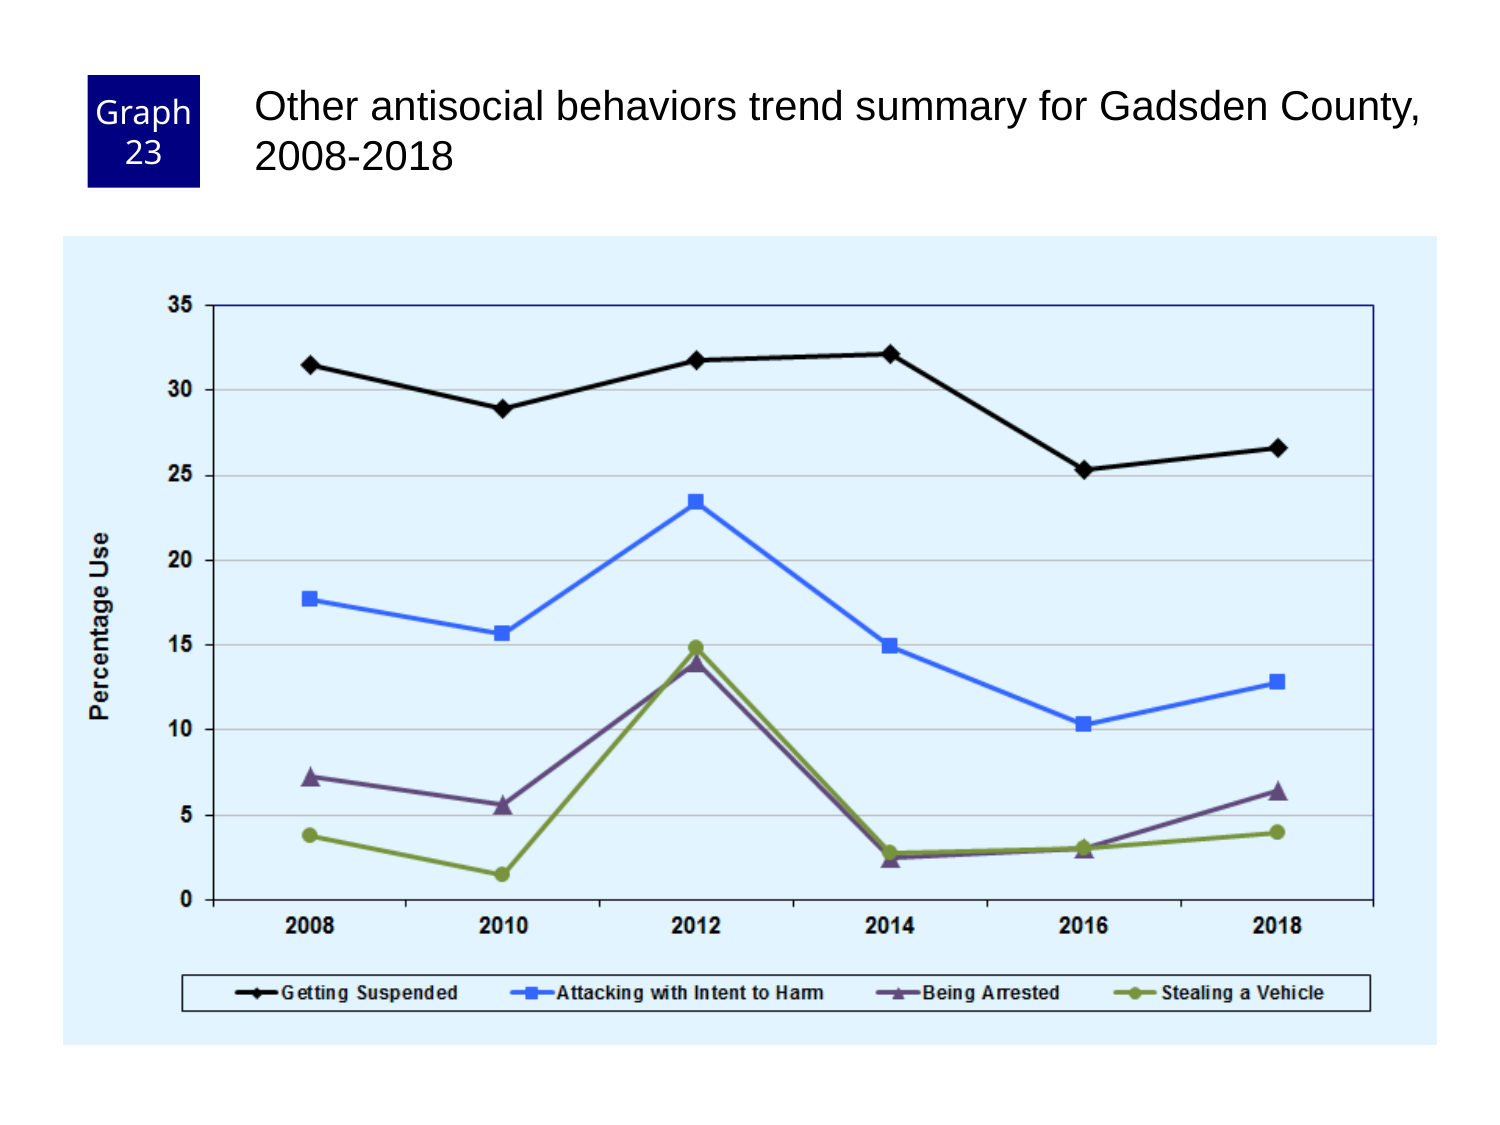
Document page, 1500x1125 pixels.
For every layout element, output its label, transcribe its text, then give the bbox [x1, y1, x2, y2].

picture [62, 236, 1437, 1046]
text_box Graph 23 [87, 75, 200, 188]
text_box Other antisocial behaviors trend summary for Gadsden County, 2008-2018 [249, 75, 1438, 200]
